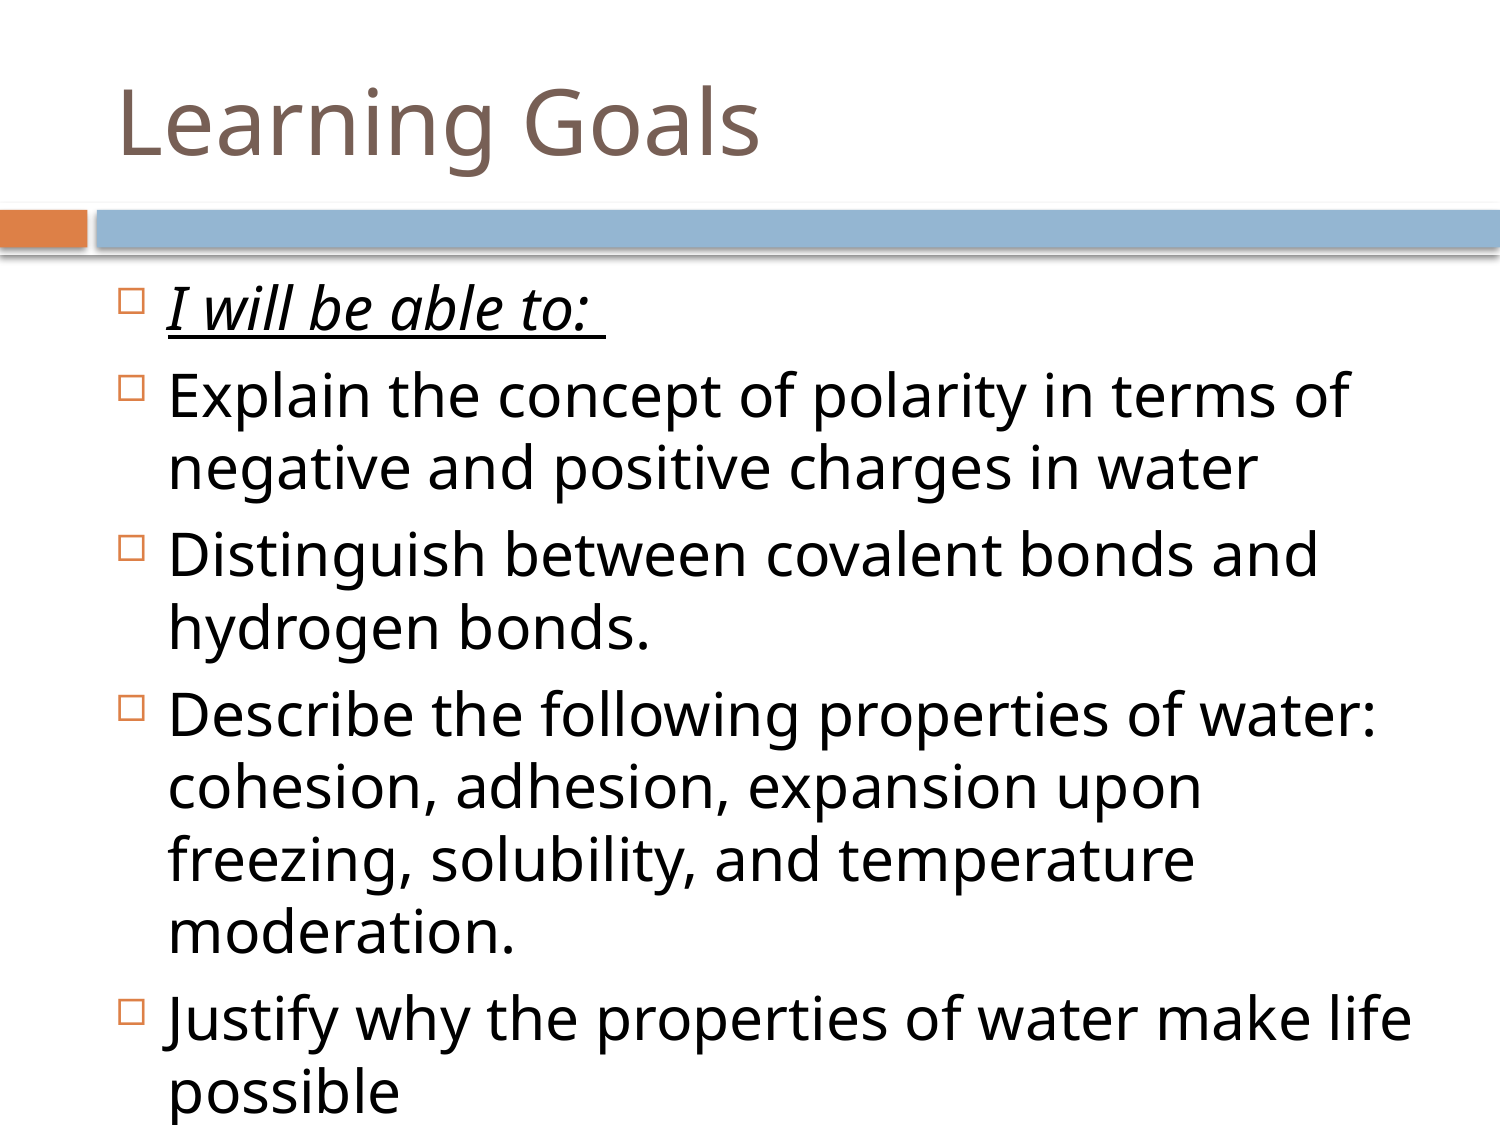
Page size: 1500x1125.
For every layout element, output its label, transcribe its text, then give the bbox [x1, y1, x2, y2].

title Learning Goals [100, 37, 1438, 200]
list I will be able to: Explain the concept of polarity in terms of negative and positive charges in water Distinguish between covalent bonds and hydrogen bonds. Describe the following properties of water: cohesion, adhesion, expansion upon freezing, solubility, and temperature moderation. Justify why the properties of water make life possible [100, 262, 1438, 1000]
